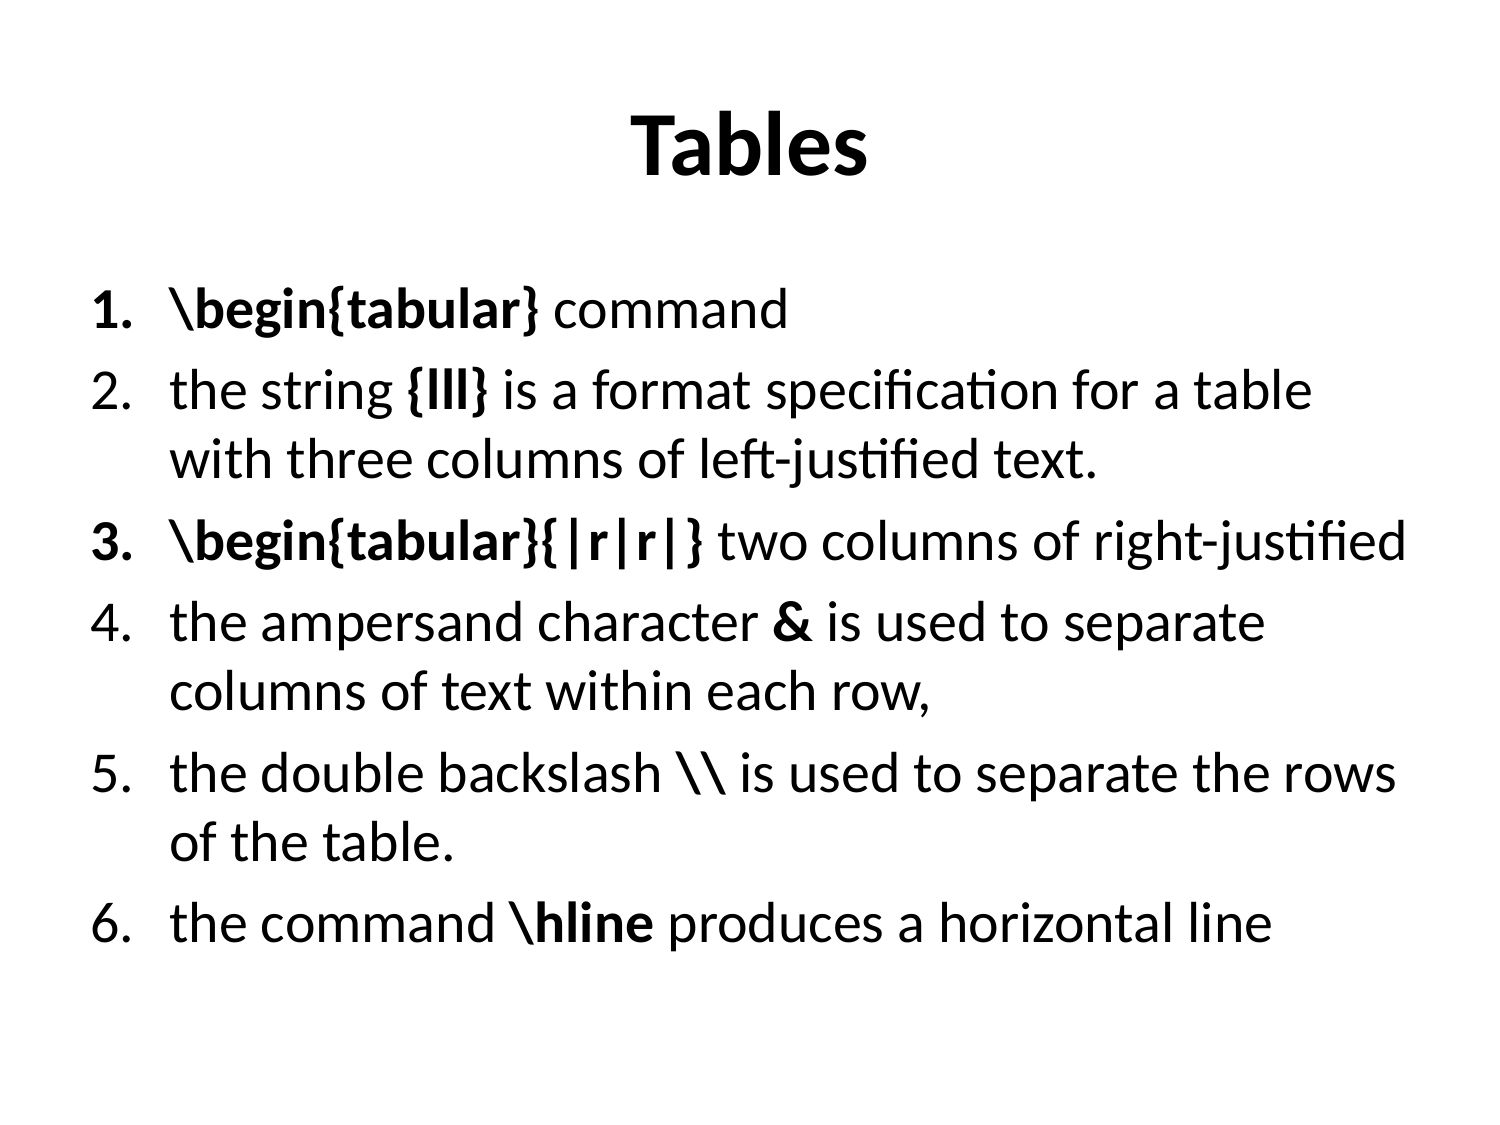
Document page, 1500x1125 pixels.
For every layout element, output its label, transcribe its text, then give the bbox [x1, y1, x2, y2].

list \begin{tabular} command the string {lll} is a format specification for a table with three columns of left-justified text. \begin{tabular}{|r|r|} two columns of right-justified the ampersand character & is used to separate columns of text within each row, the double backslash \\ is used to separate the rows of the table. the command \hline produces a horizontal line [75, 262, 1425, 1005]
title Tables [75, 45, 1425, 233]
